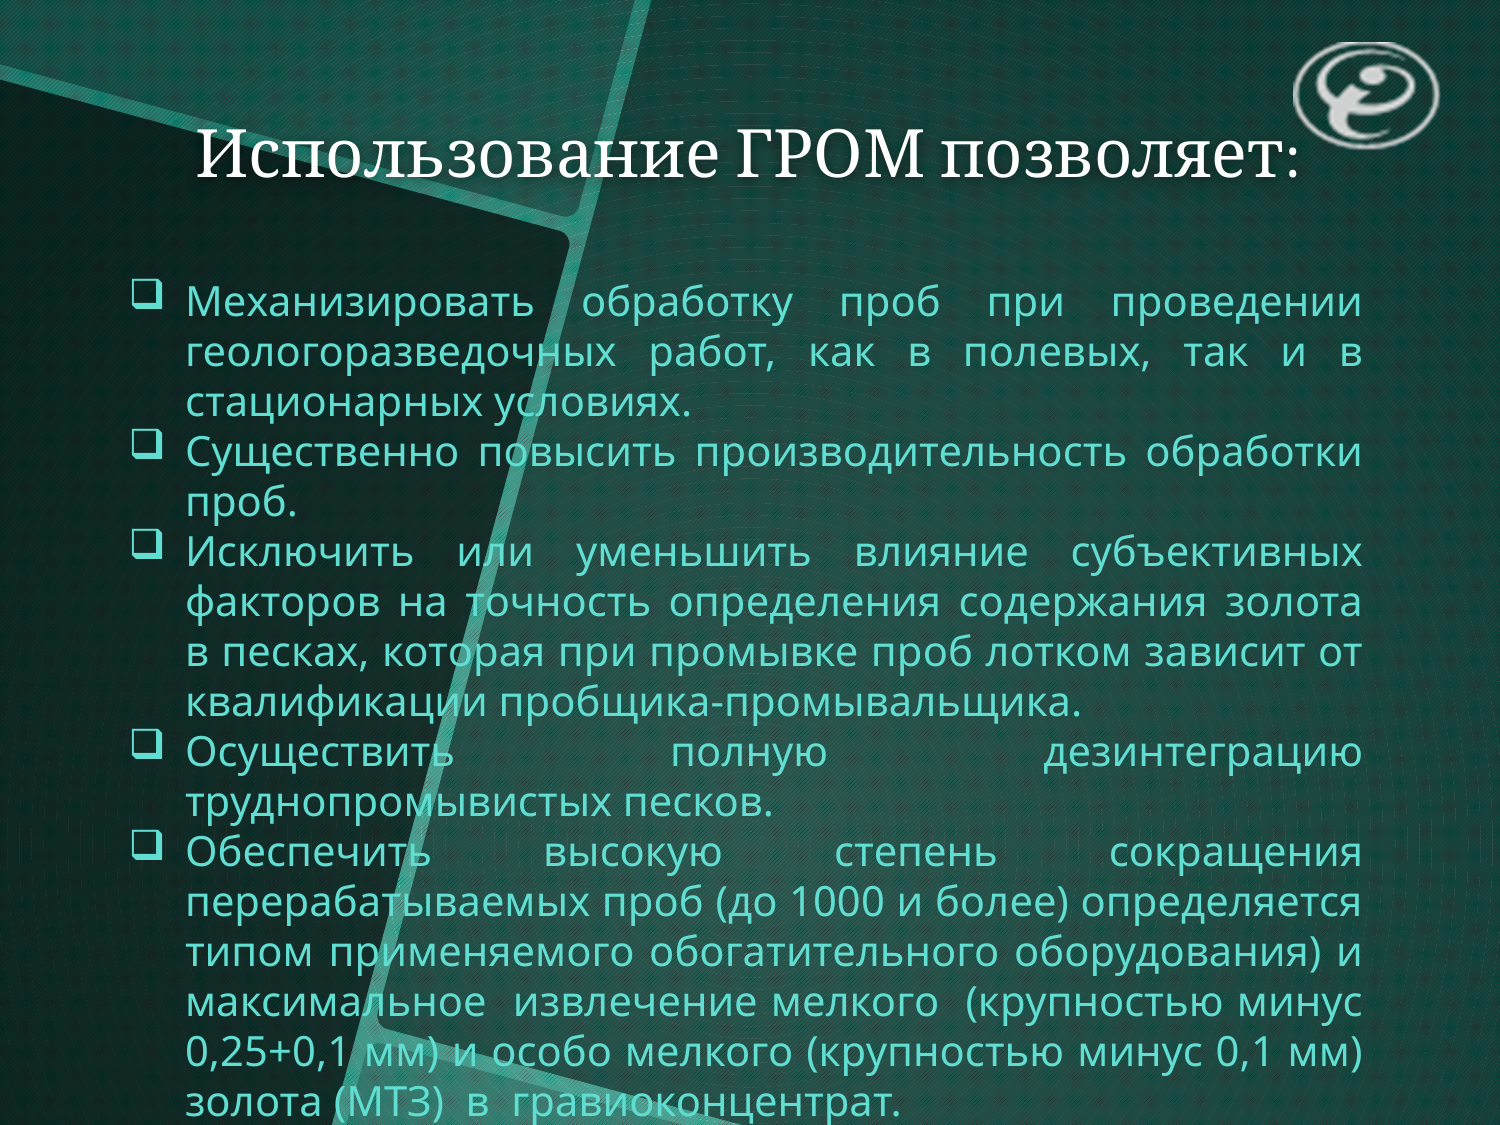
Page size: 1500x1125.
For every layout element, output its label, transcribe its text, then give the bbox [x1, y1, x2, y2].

text_box Механизировать обработку проб при проведении геологоразведочных работ, как в полевых, так и в стационарных условиях. Существенно повысить производительность обработки проб. Исключить или уменьшить влияние субъективных факторов на точность определения содержания золота в песках, которая при промывке проб лотком зависит от квалификации пробщика-промывальщика. Осуществить полную дезинтеграцию труднопромывистых песков. Обеспечить высокую степень сокращения перерабатываемых проб (до 1000 и более) определяется типом применяемого обогатительного оборудования) и максимальное извлечение мелкого (крупностью минус 0,25+0,1 мм) и особо мелкого (крупностью минус 0,1 мм) золота (МТЗ) в гравиоконцентрат. [113, 267, 1378, 1125]
text_box Использование ГРОМ позволяет: [113, 77, 1379, 225]
picture [1292, 42, 1445, 159]
